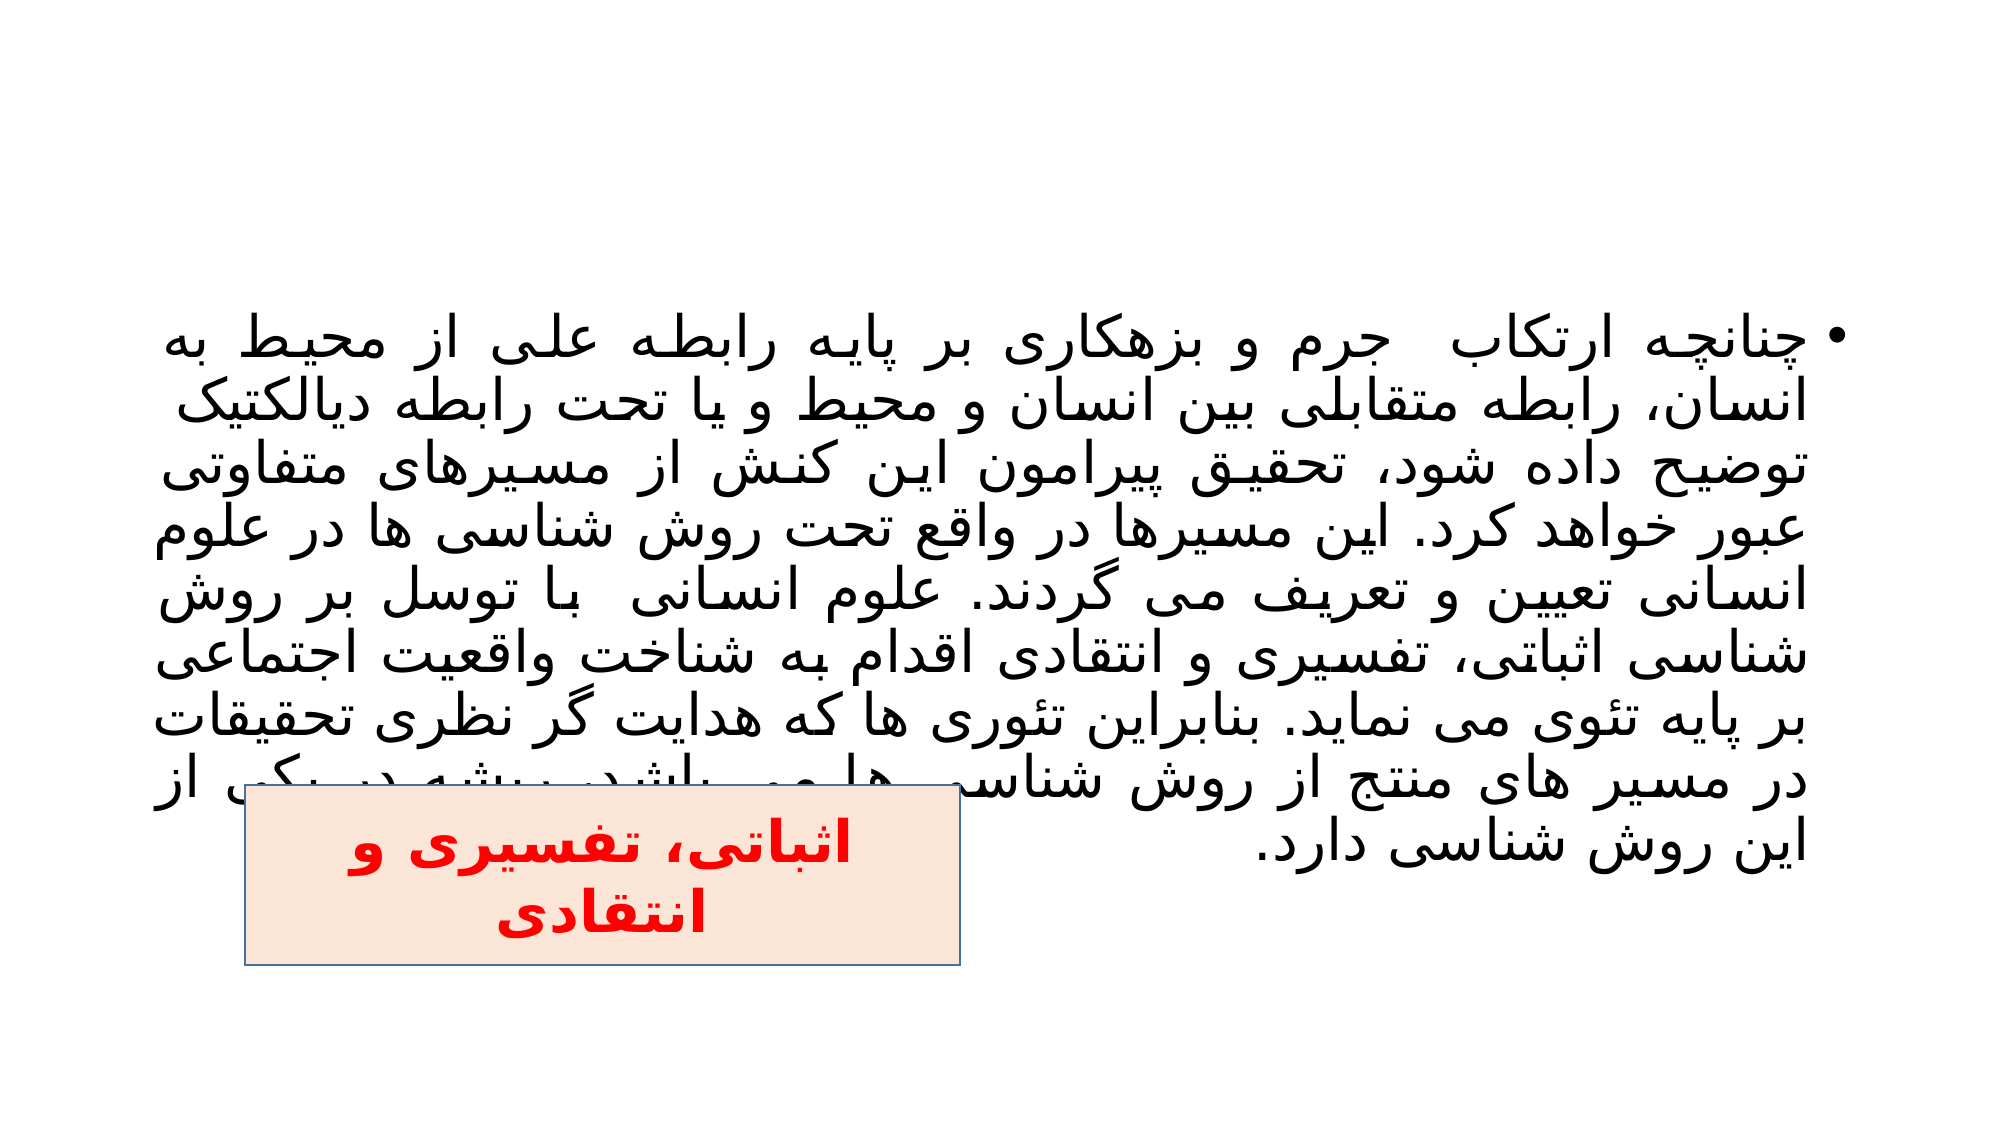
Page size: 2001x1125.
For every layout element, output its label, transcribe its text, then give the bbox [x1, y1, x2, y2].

text_box اثباتی، تفسیری و انتقادی [244, 784, 961, 966]
list چنانچه ارتکاب جرم و بزهکاری بر پایه رابطه علی از محیط به انسان، رابطه متقابلی بین انسان و محیط و یا تحت رابطه دیالکتیک توضیح داده شود، تحقیق پیرامون این کنش از مسیرهای متفاوتی عبور خواهد کرد. این مسیرها در واقع تحت روش شناسی ها در علوم انسانی تعیین و تعریف می گردند. علوم انسانی با توسل بر روش شناسی اثباتی، تفسیری و انتقادی اقدام به شناخت واقعیت اجتماعی بر پایه تئوی می نماید. بنابراین تئوری ها که هدایت گر نظری تحقیقات در مسیر های منتج از روش شناسی ها می باشد، ریشه در یکی از این روش شناسی دارد. [137, 299, 1863, 1014]
